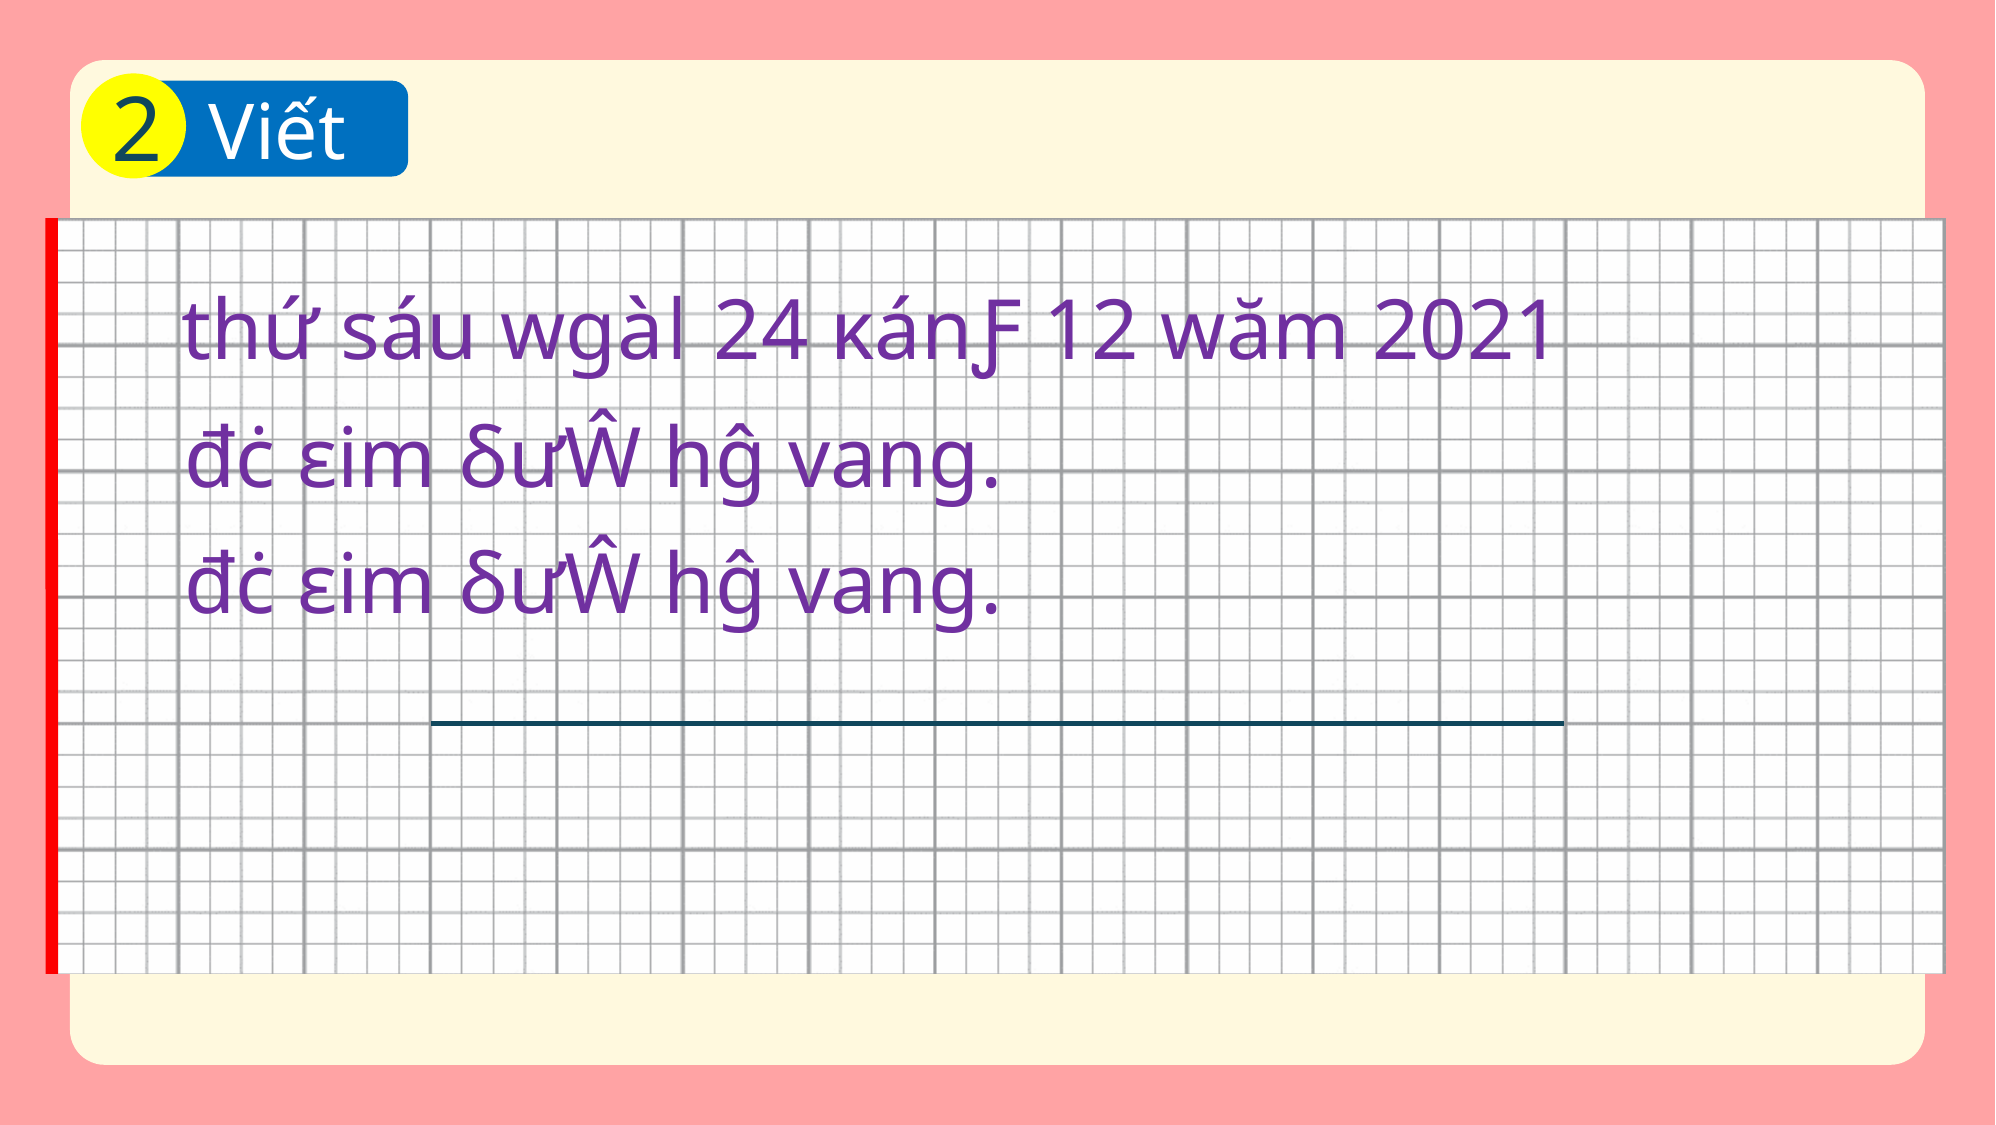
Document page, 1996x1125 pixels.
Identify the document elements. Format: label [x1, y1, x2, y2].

text_box [80, 73, 409, 179]
text_box [51, 218, 1979, 975]
